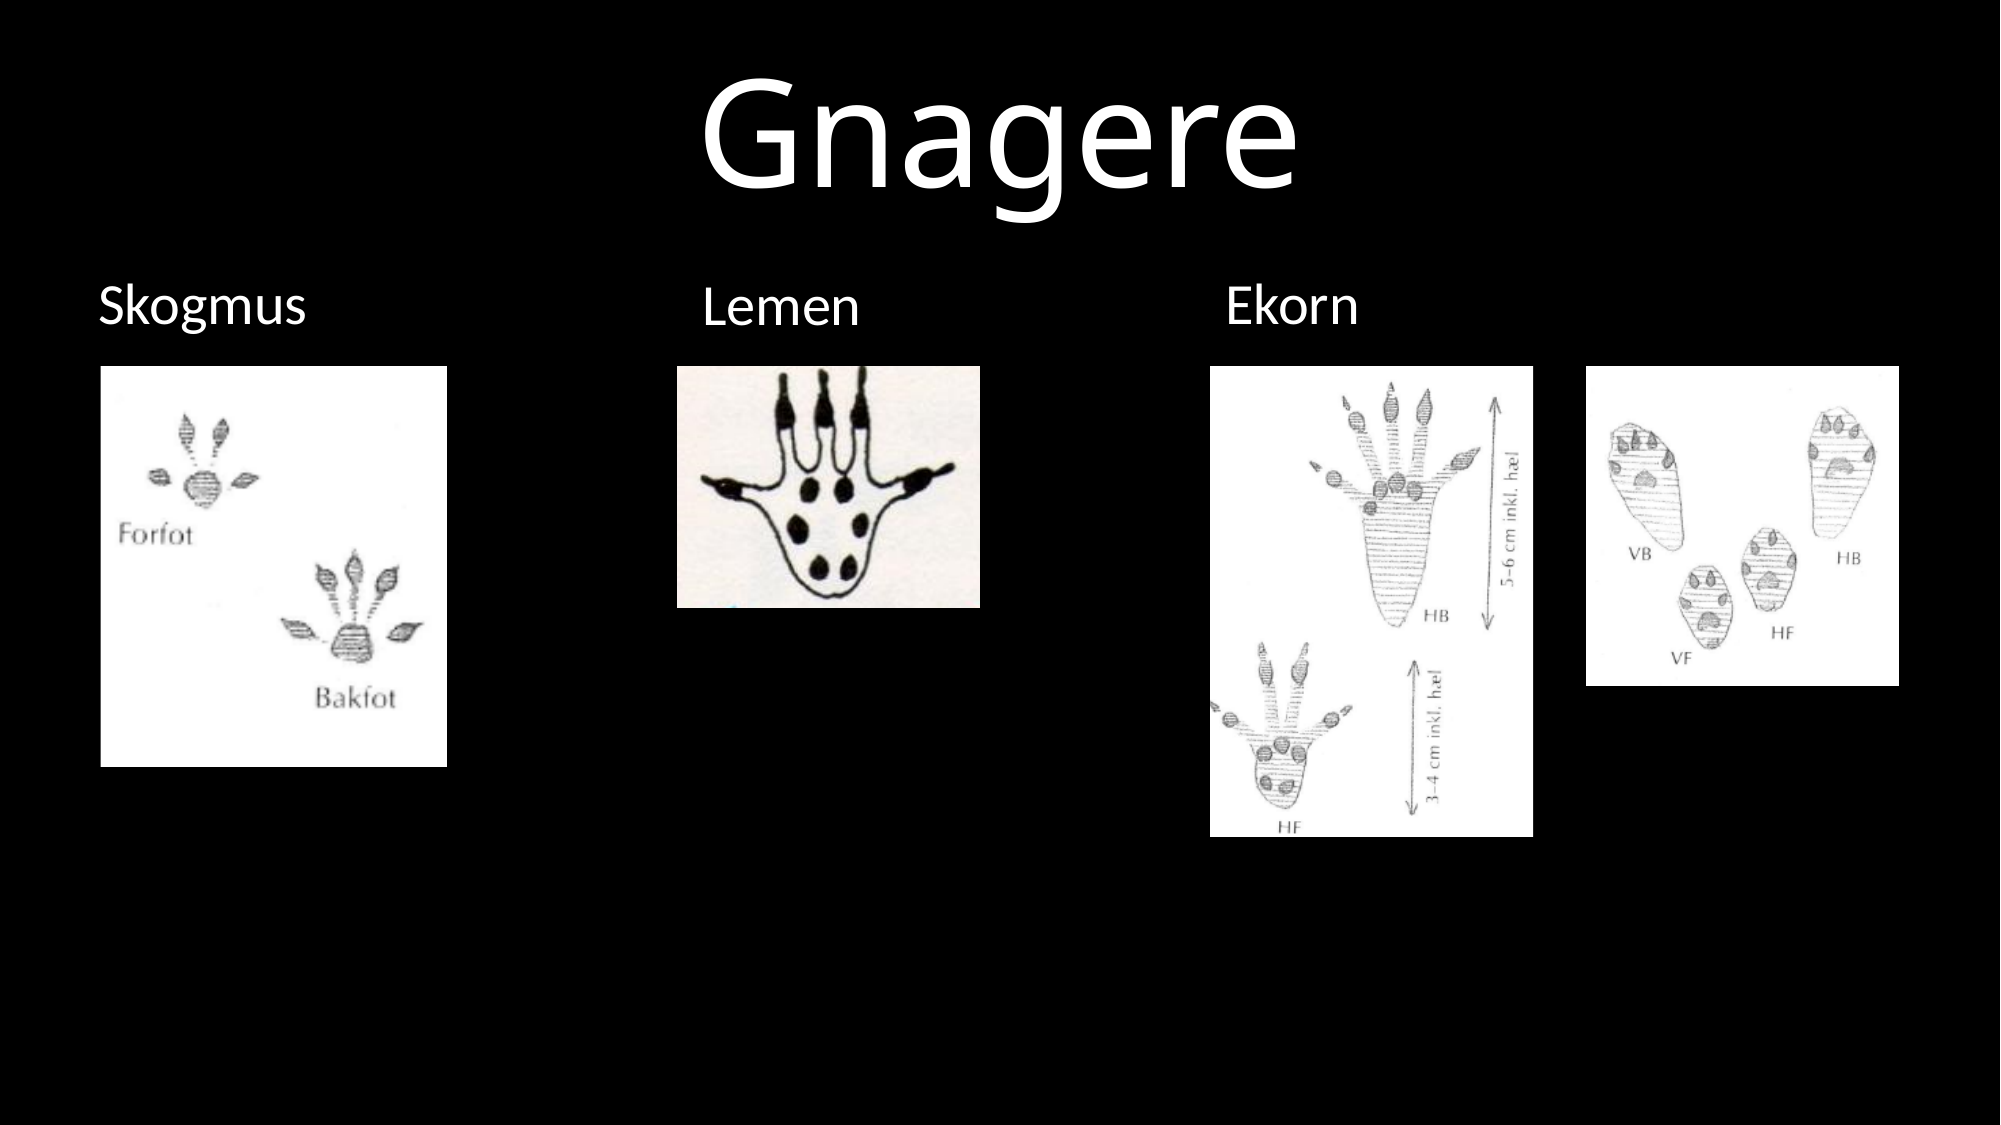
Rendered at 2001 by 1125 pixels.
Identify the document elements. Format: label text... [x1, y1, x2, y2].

picture [677, 366, 980, 608]
list Skogmus [83, 209, 930, 345]
picture [1586, 366, 1899, 686]
list Ekorn [1210, 209, 2000, 345]
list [100, 366, 447, 767]
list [1210, 366, 1534, 838]
text_box Lemen [687, 210, 1534, 346]
title Gnagere [0, 0, 2000, 278]
